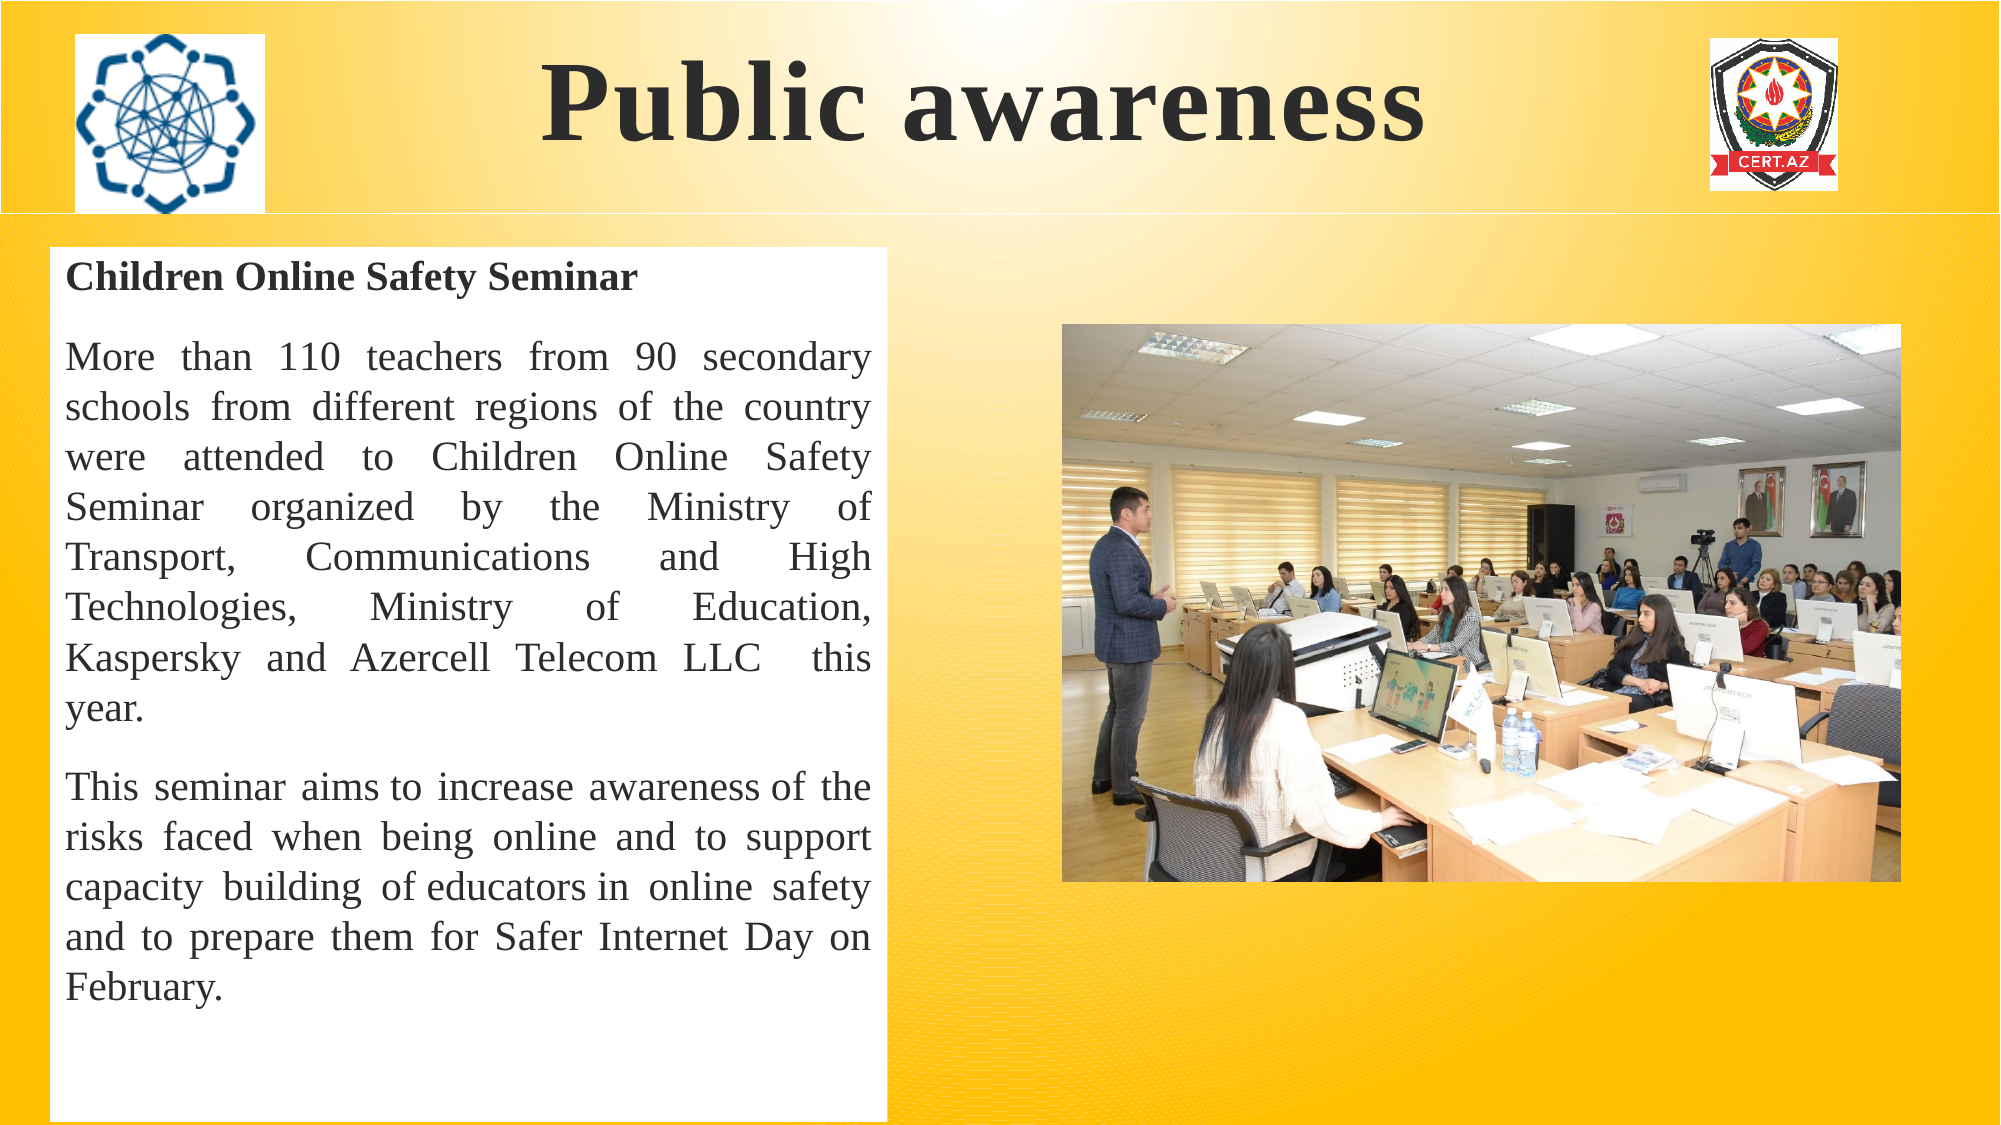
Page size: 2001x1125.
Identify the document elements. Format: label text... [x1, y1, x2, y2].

picture [74, 34, 265, 214]
title Public awareness [0, 0, 2000, 214]
picture [1710, 38, 1838, 192]
picture [1062, 324, 1901, 883]
subtitle Children Online Safety Seminar More than 110 teachers from 90 secondary schools from different regions of the country were attended to Children Online Safety Seminar organized by the Ministry of Transport, Communications and High Technologies, Ministry of Education, Kaspersky and Azercell Telecom LLC this year. This seminar aims to increase awareness of the risks faced when being online and to support capacity building of educators in online safety and to prepare them for Safer Internet Day on February. [50, 247, 888, 1122]
